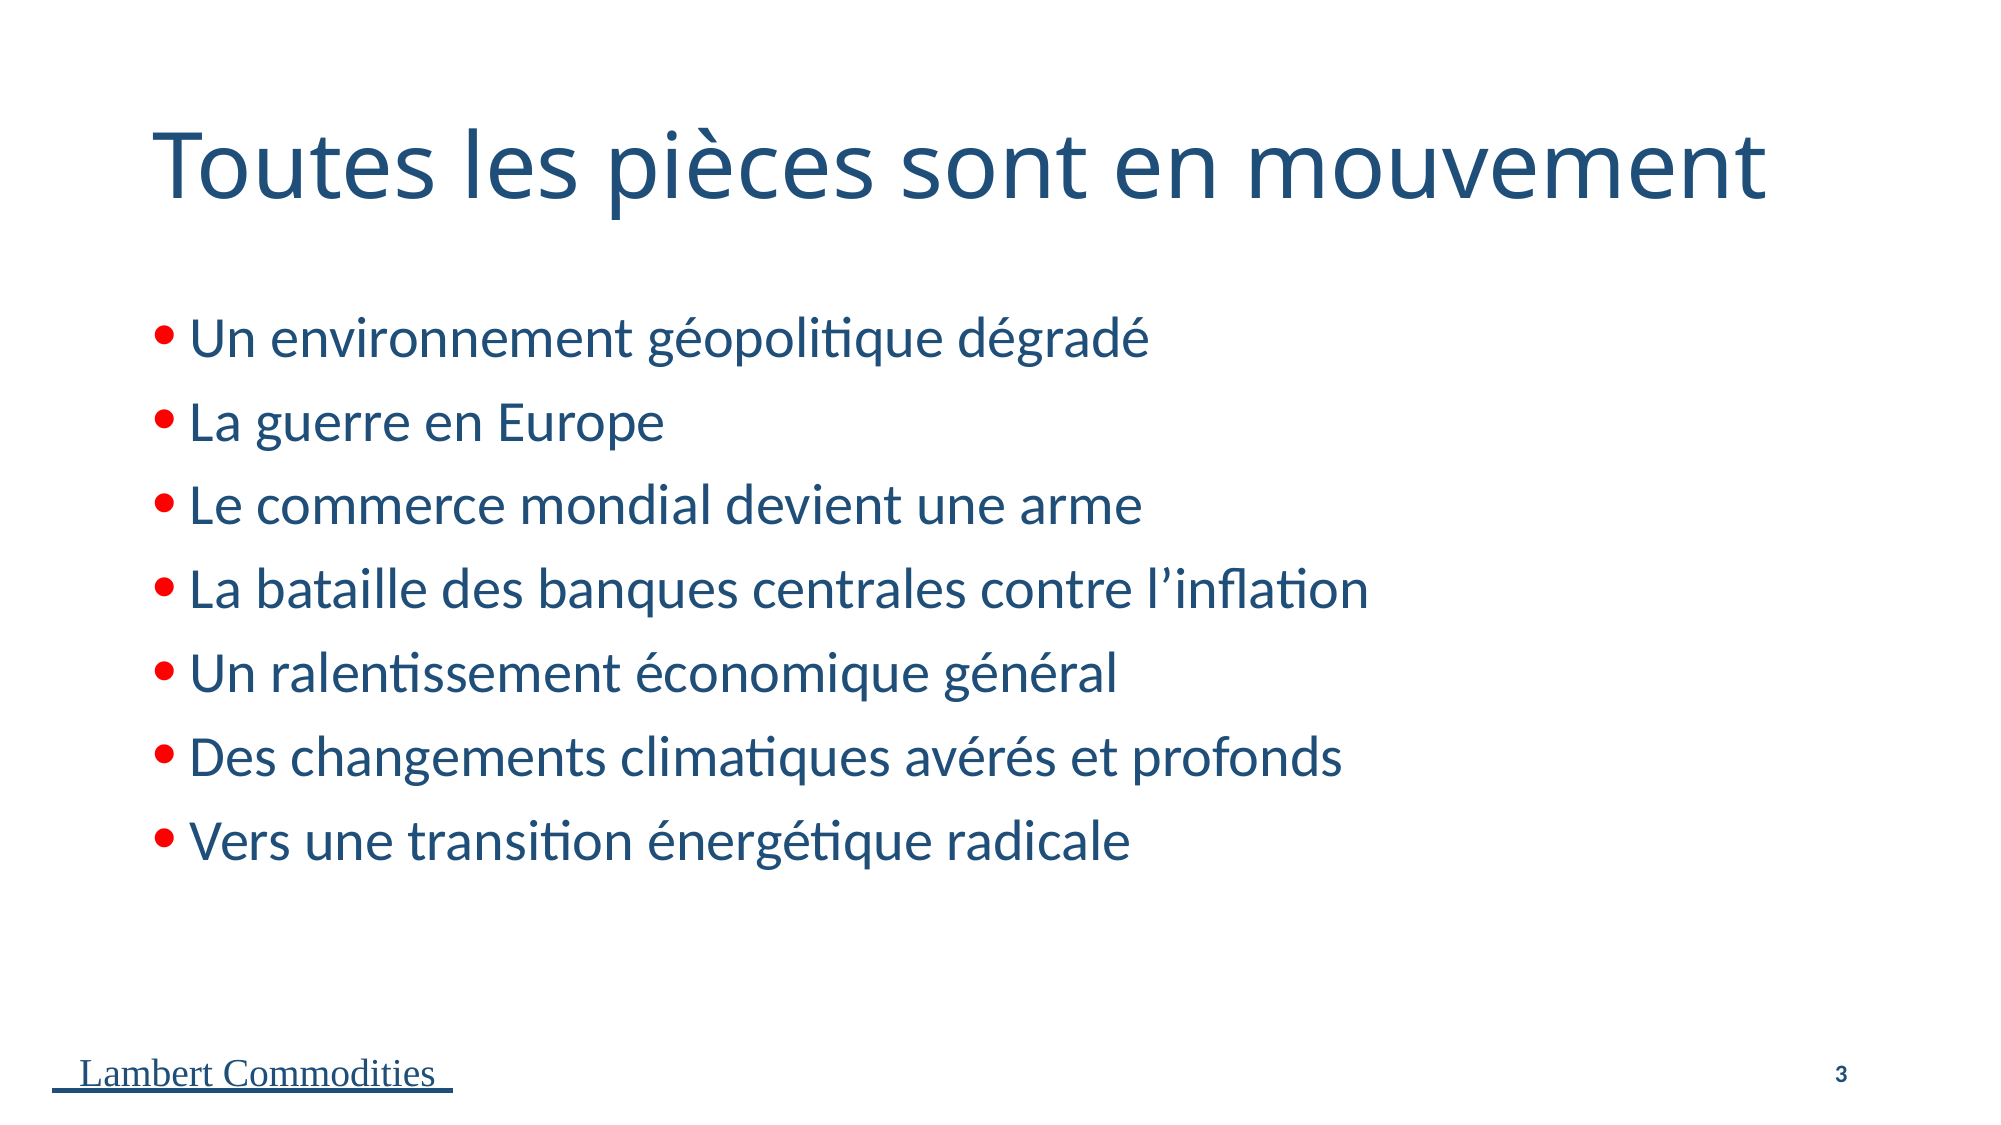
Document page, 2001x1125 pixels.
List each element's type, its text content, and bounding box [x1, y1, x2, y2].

title Toutes les pièces sont en mouvement [137, 59, 1863, 278]
list Un environnement géopolitique dégradé La guerre en Europe Le commerce mondial devient une arme La bataille des banques centrales contre l’inflation Un ralentissement économique général Des changements climatiques avérés et profonds Vers une transition énergétique radicale [137, 299, 1863, 912]
slide_number 3 [1412, 1042, 1863, 1103]
